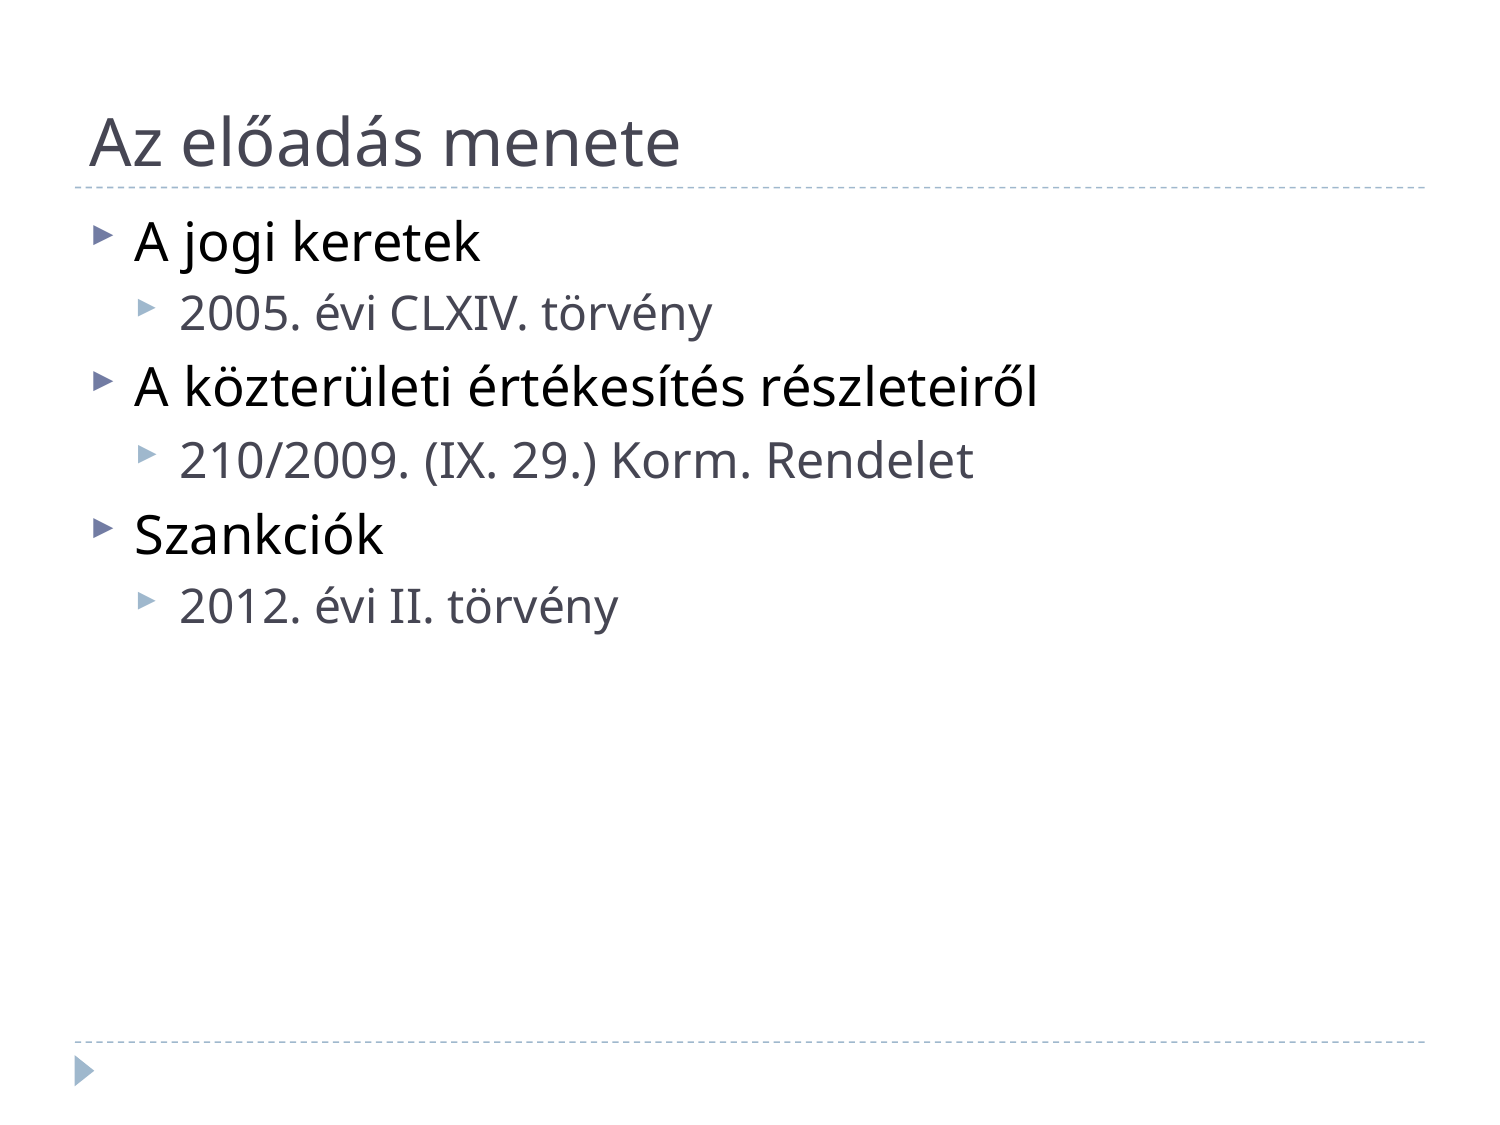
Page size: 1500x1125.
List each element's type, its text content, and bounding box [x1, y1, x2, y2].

title Az előadás menete [75, 24, 1425, 188]
list A jogi keretek 2005. évi CLXIV. törvény A közterületi értékesítés részleteiről 210/2009. (IX. 29.) Korm. Rendelet Szankciók 2012. évi II. törvény [75, 200, 1425, 1010]
